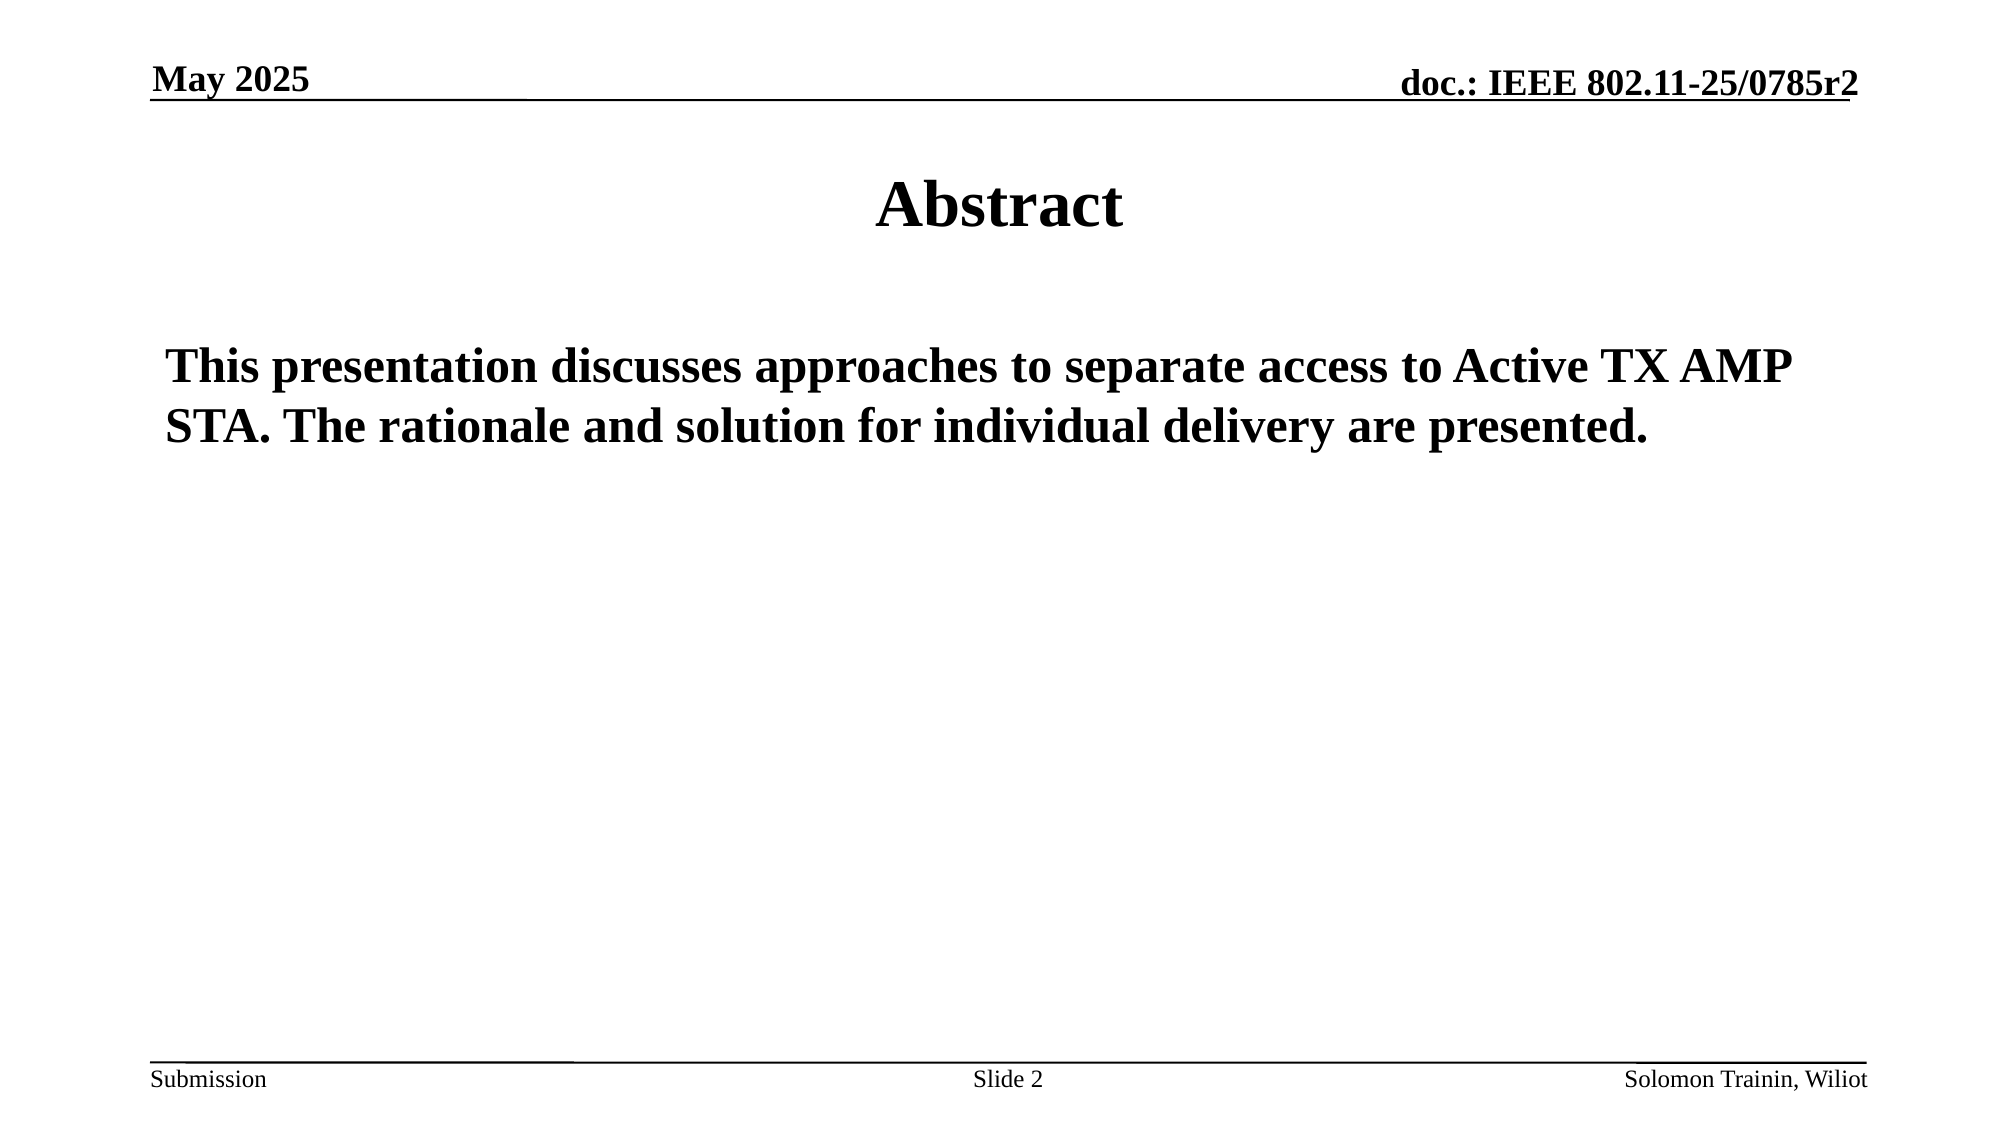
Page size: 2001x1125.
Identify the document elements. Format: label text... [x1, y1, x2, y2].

list This presentation discusses approaches to separate access to Active TX AMP STA. The rationale and solution for individual delivery are presented. [149, 324, 1850, 1000]
slide_number Slide 2 [950, 1061, 1067, 1123]
title Abstract [149, 112, 1850, 288]
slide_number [152, 54, 563, 100]
footer Solomon Trainin, Wiliot [1171, 1061, 1869, 1093]
